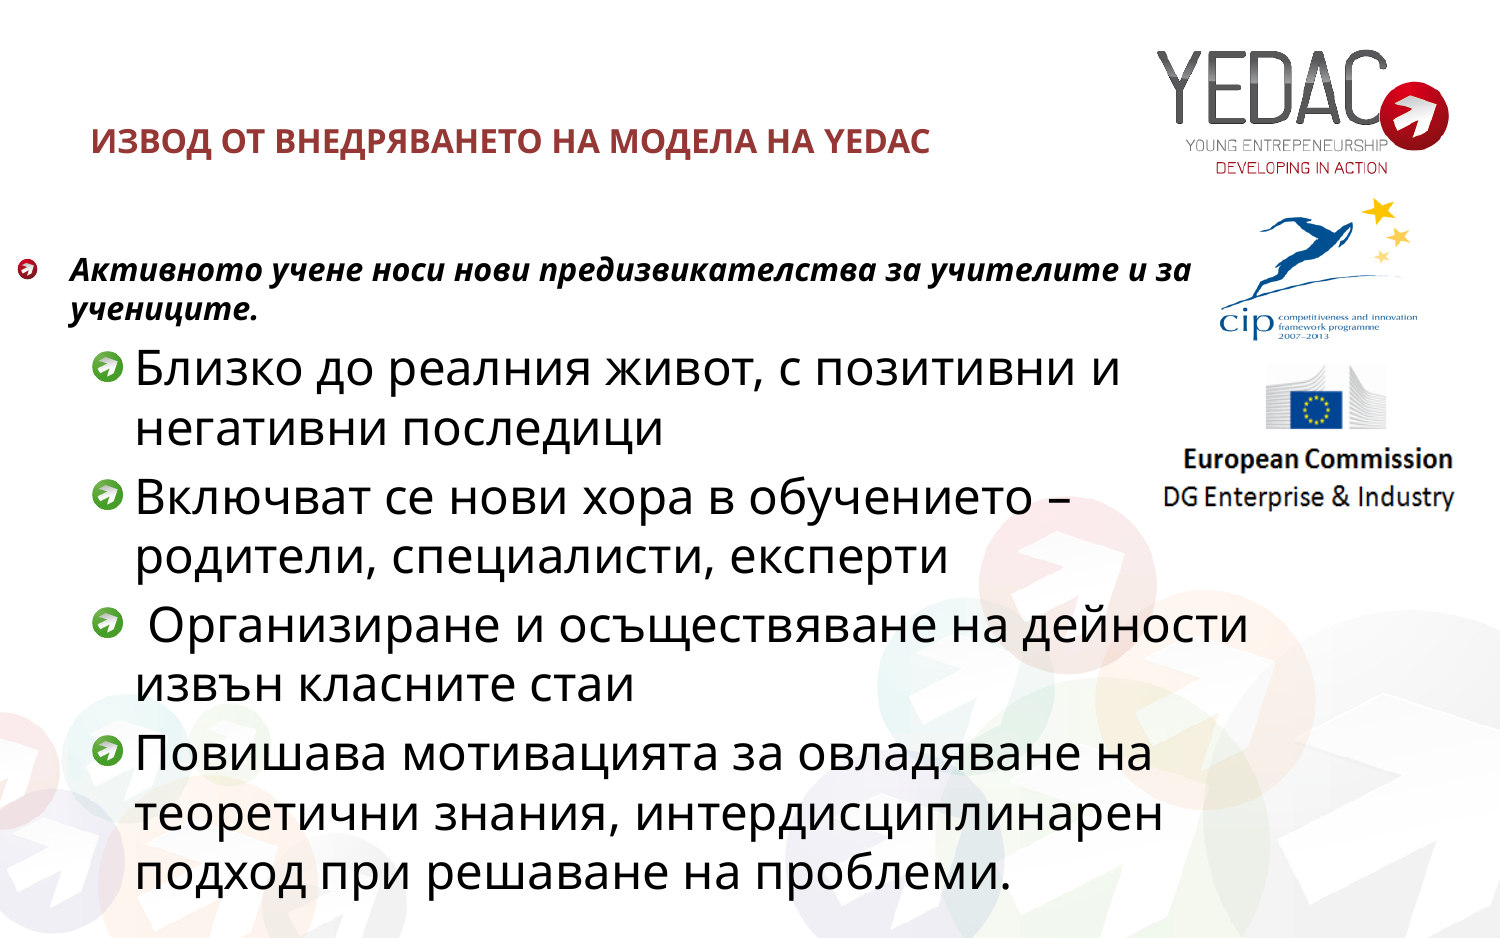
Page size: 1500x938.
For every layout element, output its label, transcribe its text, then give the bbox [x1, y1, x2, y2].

title ИЗВОД от Внедряването на модела на YEDAC [75, 62, 1425, 219]
picture [88, 603, 127, 642]
picture [15, 256, 40, 282]
picture [0, 0, 1500, 938]
picture [88, 731, 127, 770]
picture [88, 475, 127, 514]
picture [88, 347, 127, 386]
list Активното учене носи нови предизвикателства за учителите и за учениците. Близко до реалния живот, с позитивни и негативни последици Включват се нови хора в обучението – родители, специалисти, експерти Организиране и осъществяване на дейности извън класните стаи Повишава мотивацията за овладяване на теоретични знания, интердисциплинарен подход при решаване на проблеми. [0, 241, 1269, 911]
